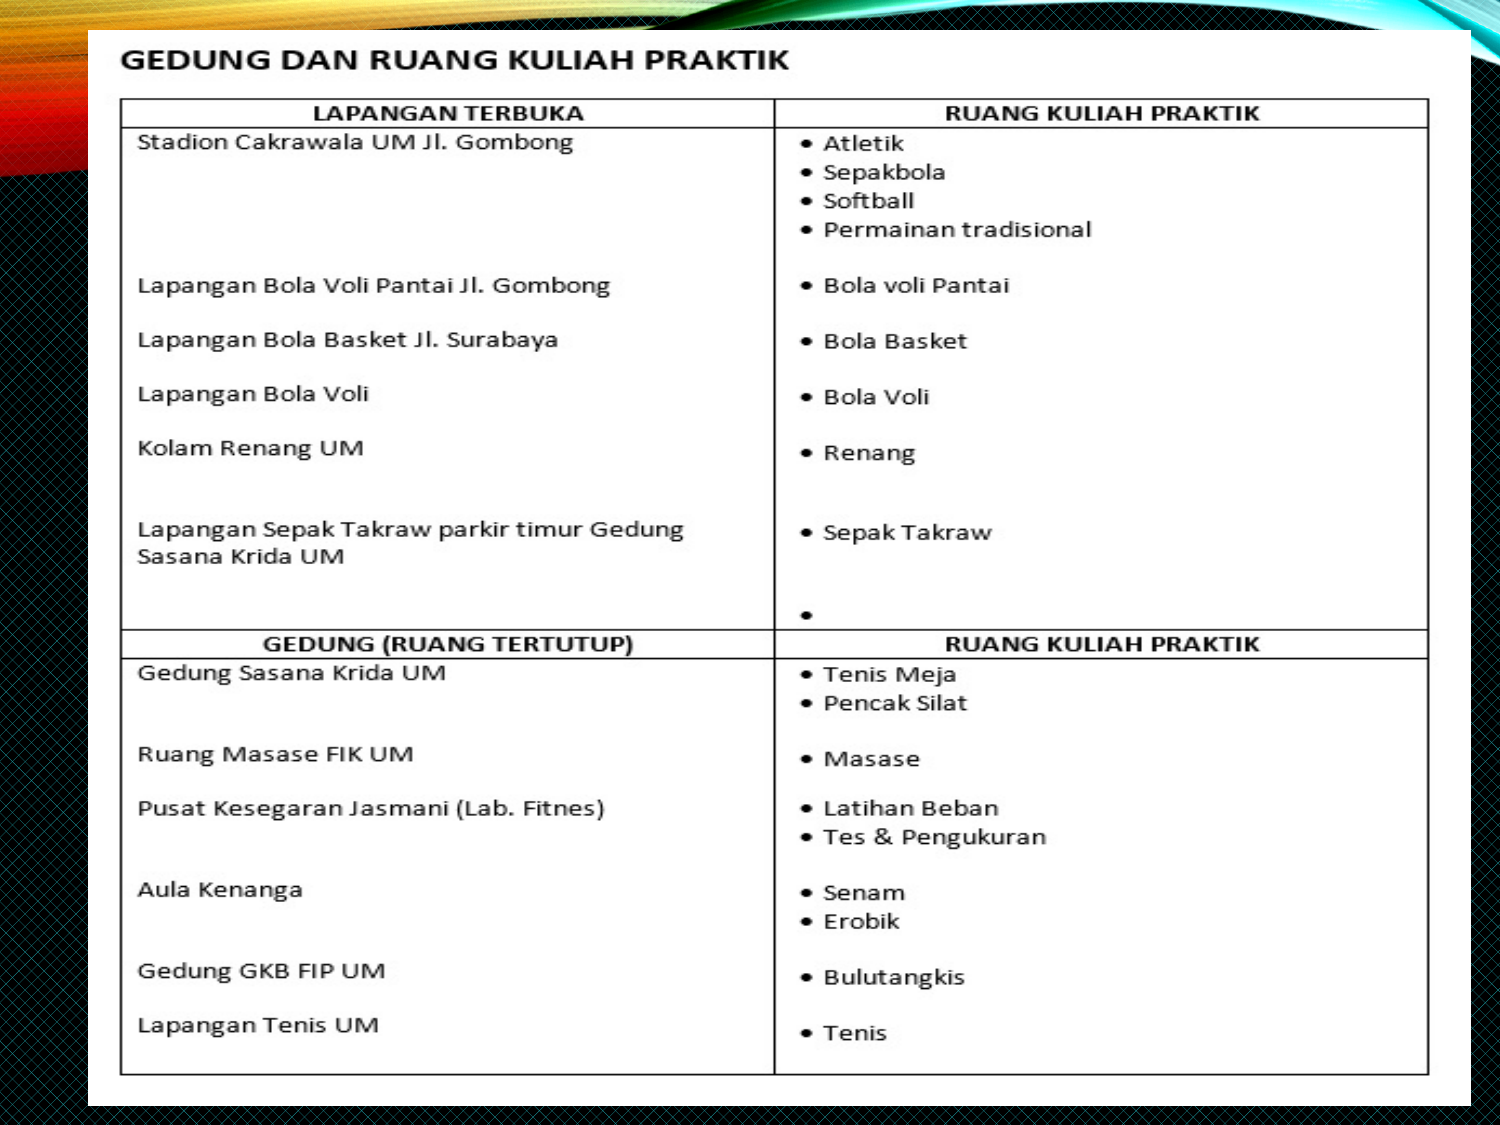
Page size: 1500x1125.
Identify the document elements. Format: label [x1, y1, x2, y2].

picture [0, 0, 1500, 178]
list [92, 35, 1468, 1103]
